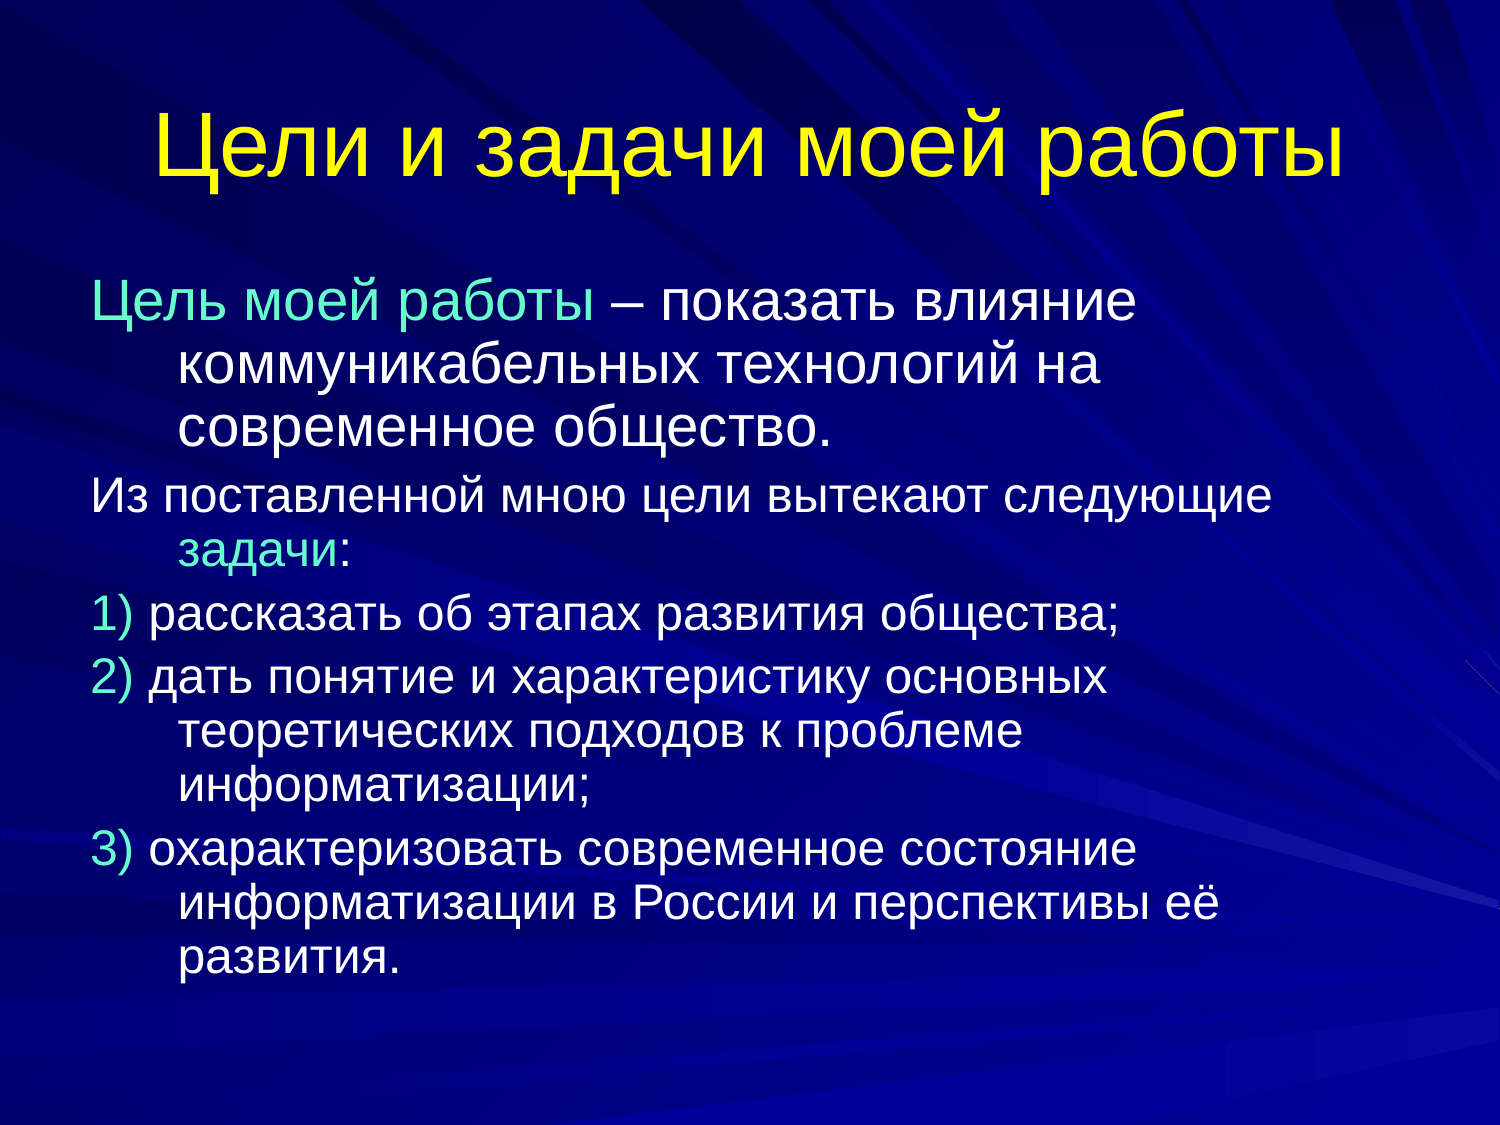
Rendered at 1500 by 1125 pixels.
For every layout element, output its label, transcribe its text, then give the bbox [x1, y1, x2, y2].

title Цели и задачи моей работы [75, 45, 1425, 234]
list Цель моей работы – показать влияние коммуникабельных технологий на современное общество. Из поставленной мною цели вытекают следующие задачи: 1) рассказать об этапах развития общества; 2) дать понятие и характеристику основных теоретических подходов к проблеме информатизации; 3) охарактеризовать современное состояние информатизации в России и перспективы её развития. [75, 262, 1425, 1006]
